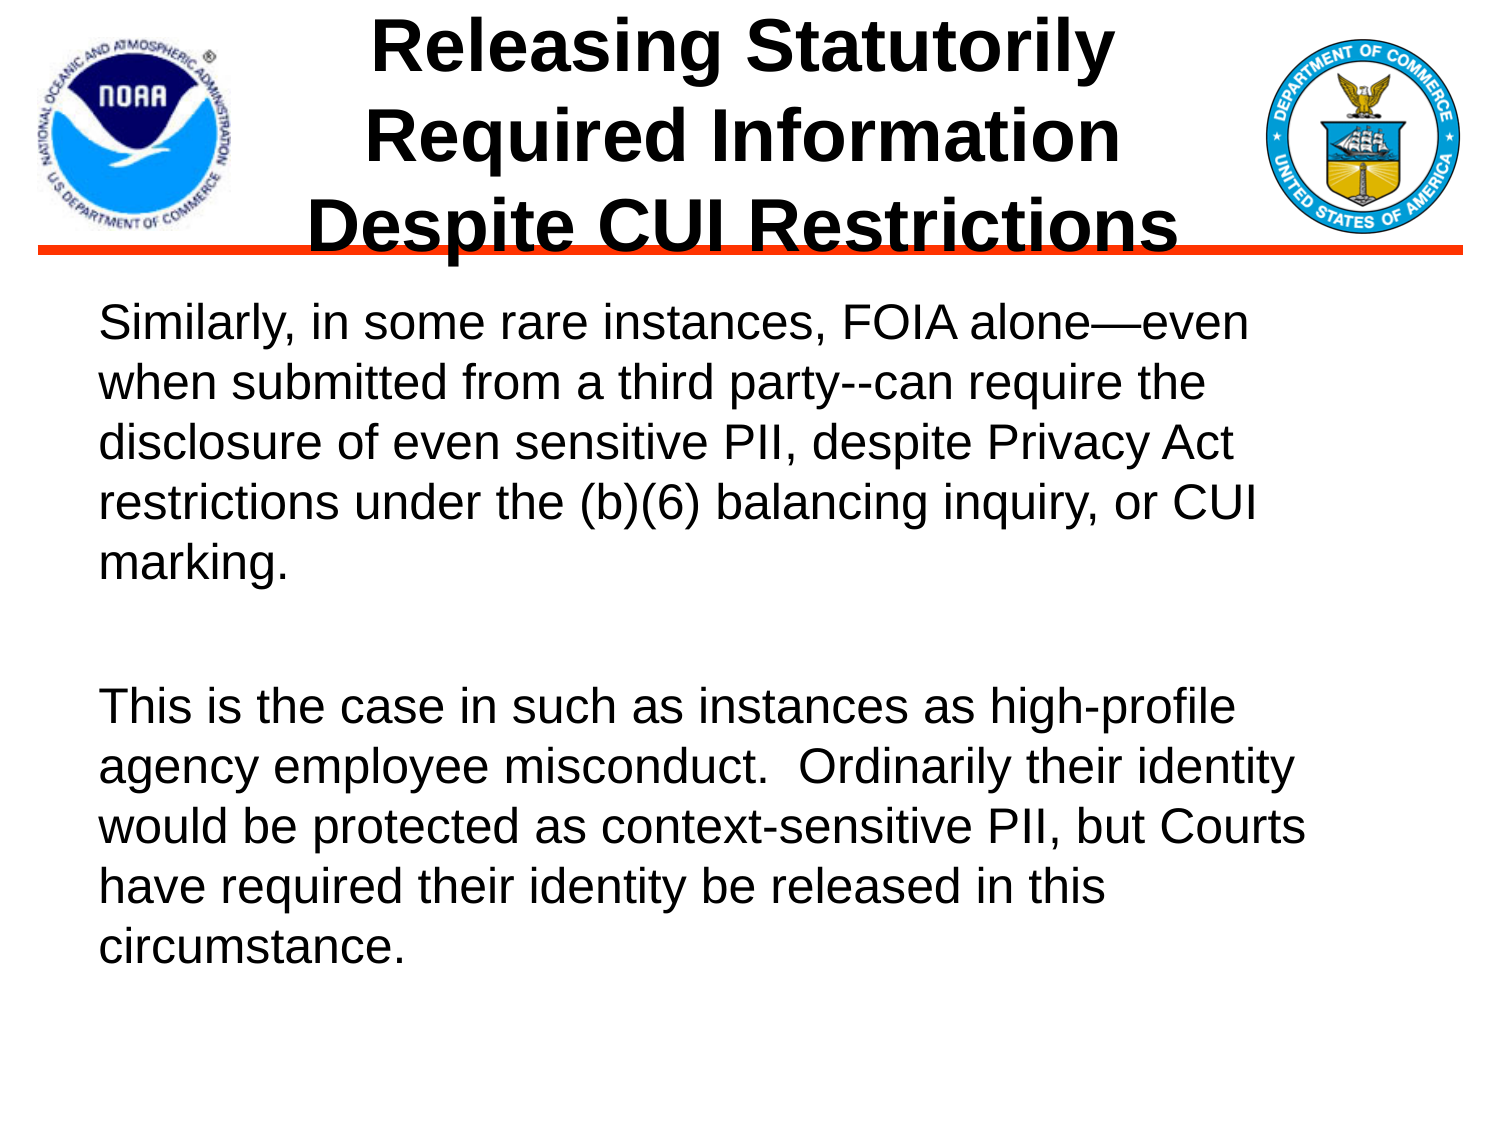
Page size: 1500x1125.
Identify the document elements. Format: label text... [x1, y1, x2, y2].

picture [1262, 37, 1463, 237]
picture [37, 37, 231, 231]
list Similarly, in some rare instances, FOIA alone—even when submitted from a third party--can require the disclosure of even sensitive PII, despite Privacy Act restrictions under the (b)(6) balancing inquiry, or CUI marking. This is the case in such as instances as high-profile agency employee misconduct. Ordinarily their identity would be protected as context-sensitive PII, but Courts have required their identity be released in this circumstance. [37, 275, 1388, 1000]
title Releasing Statutorily Required Information Despite CUI Restrictions [237, 37, 1250, 225]
